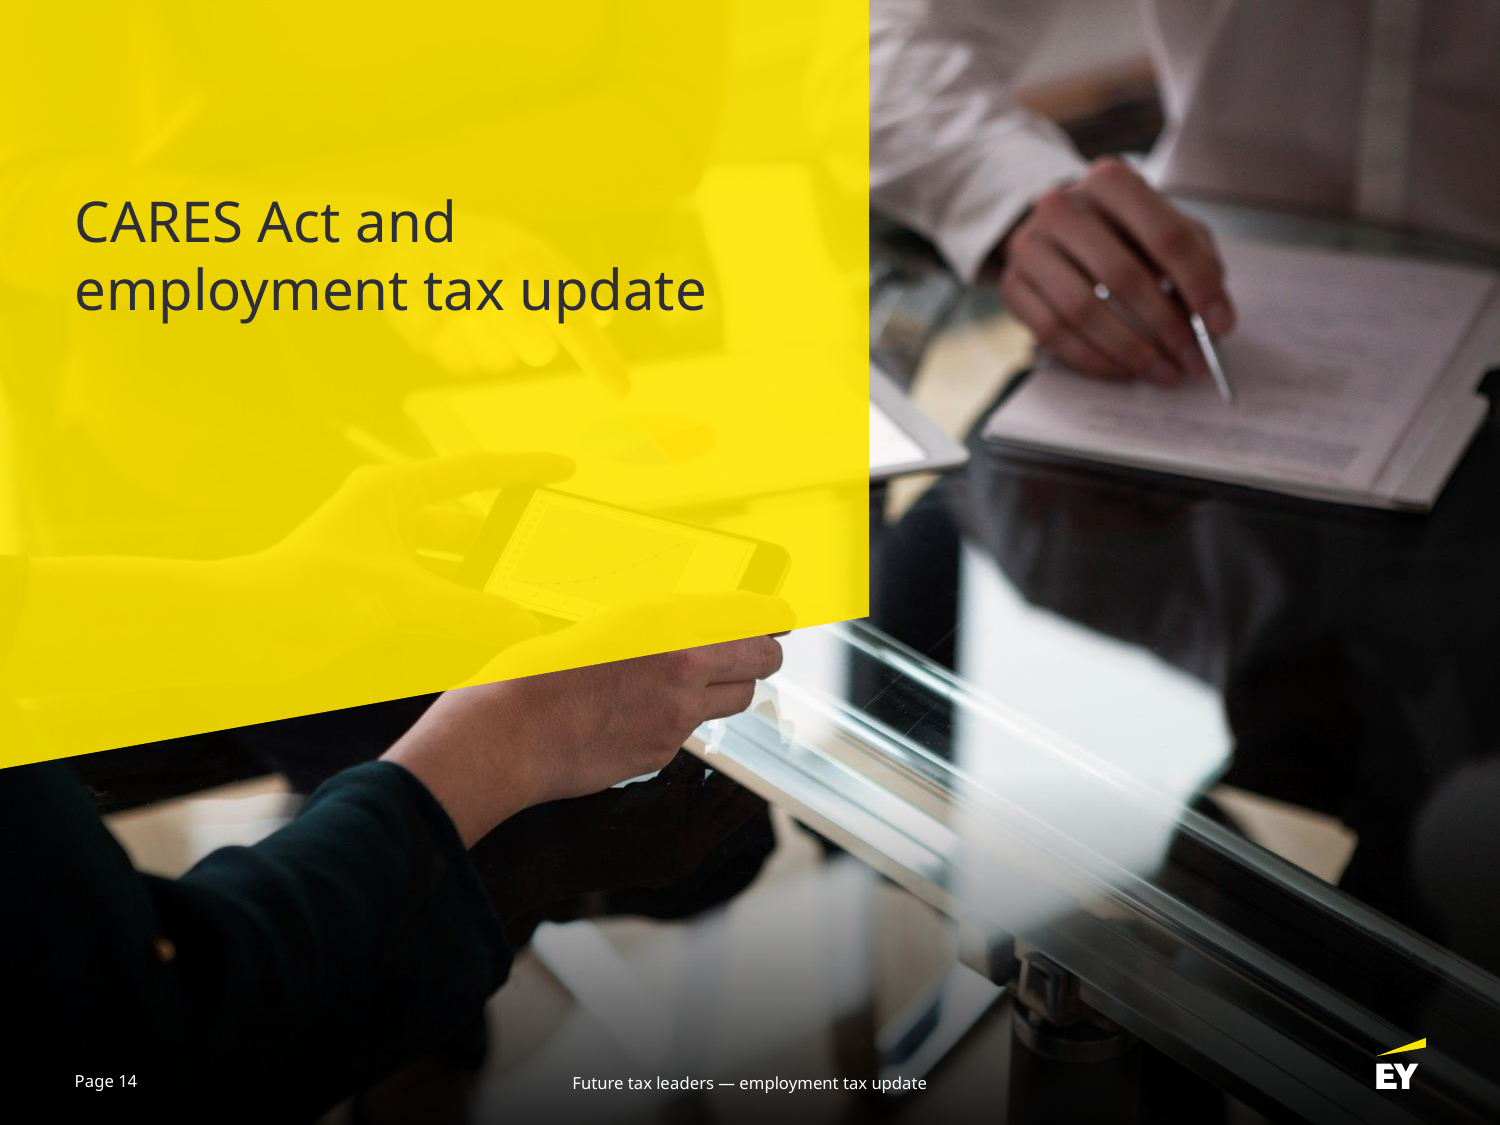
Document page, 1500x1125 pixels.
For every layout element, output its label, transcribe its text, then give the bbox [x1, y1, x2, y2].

picture [0, 0, 1500, 1108]
list CARES Act and employment tax update [74, 186, 796, 384]
